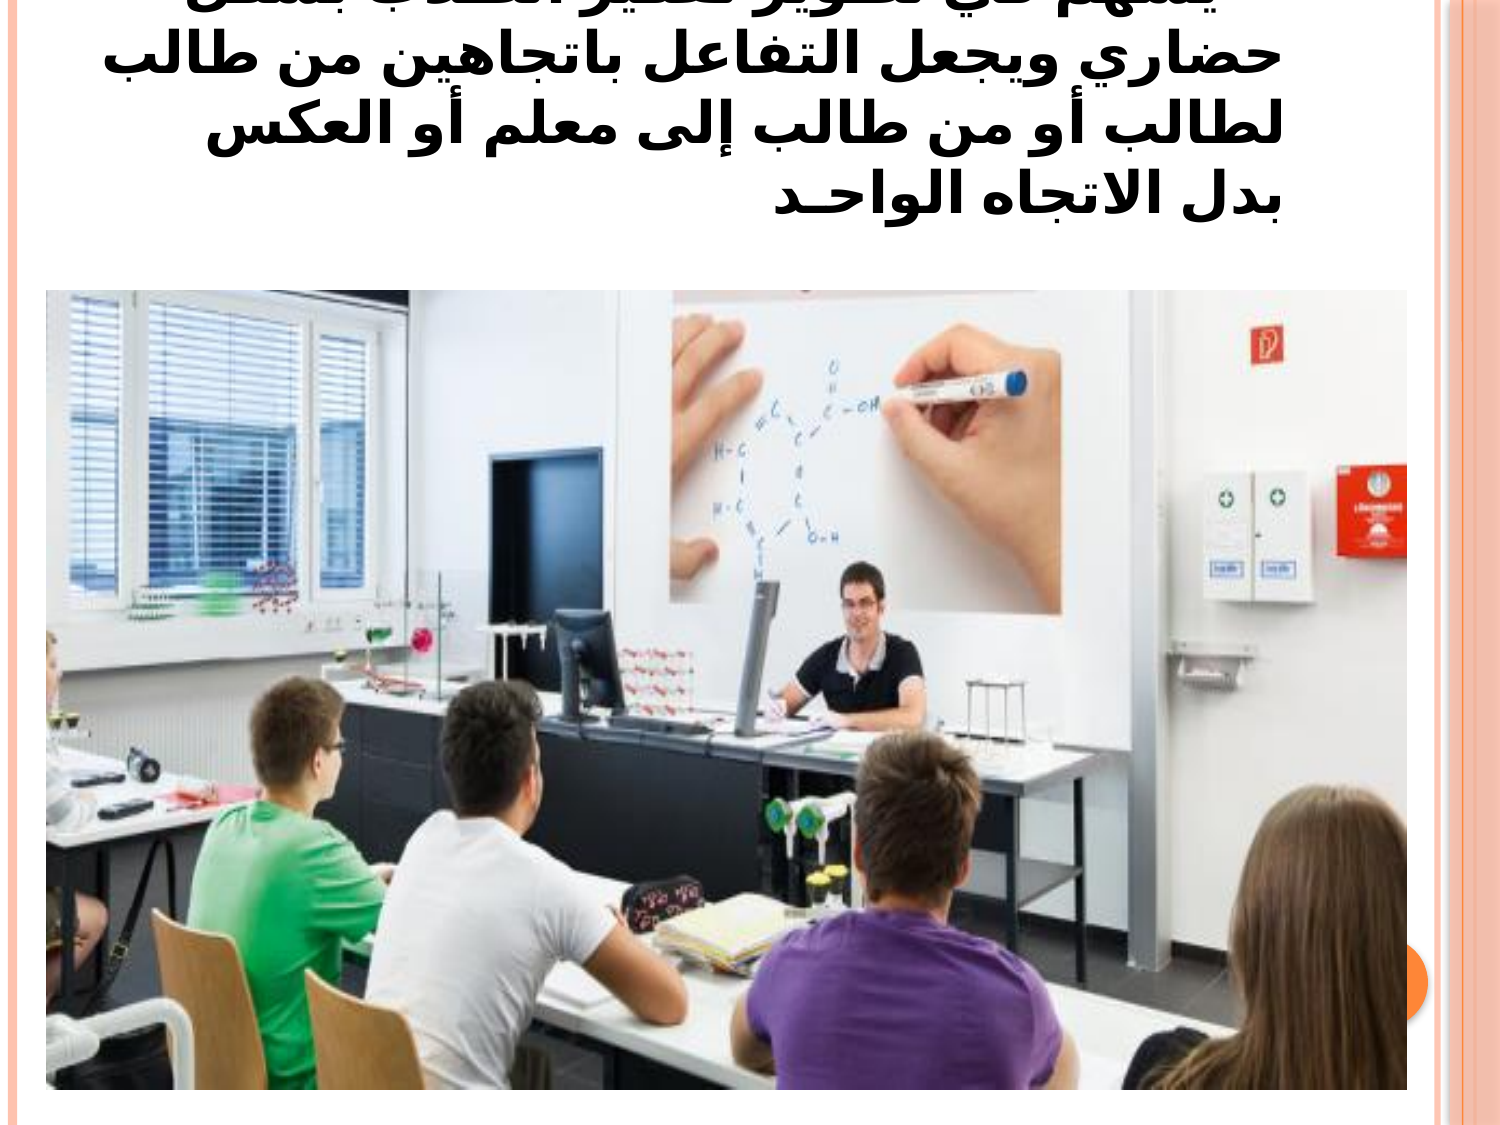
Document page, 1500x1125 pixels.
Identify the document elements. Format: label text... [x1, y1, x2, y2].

picture [46, 289, 1407, 1091]
title * يسهم في تطوير تفكير الطلاب بشكل حضاري ويجعل التفاعل باتجاهين من طالب لطالب أو من طالب إلى معلم أو العكس بدل الاتجاه الواحـد [75, 23, 1301, 233]
